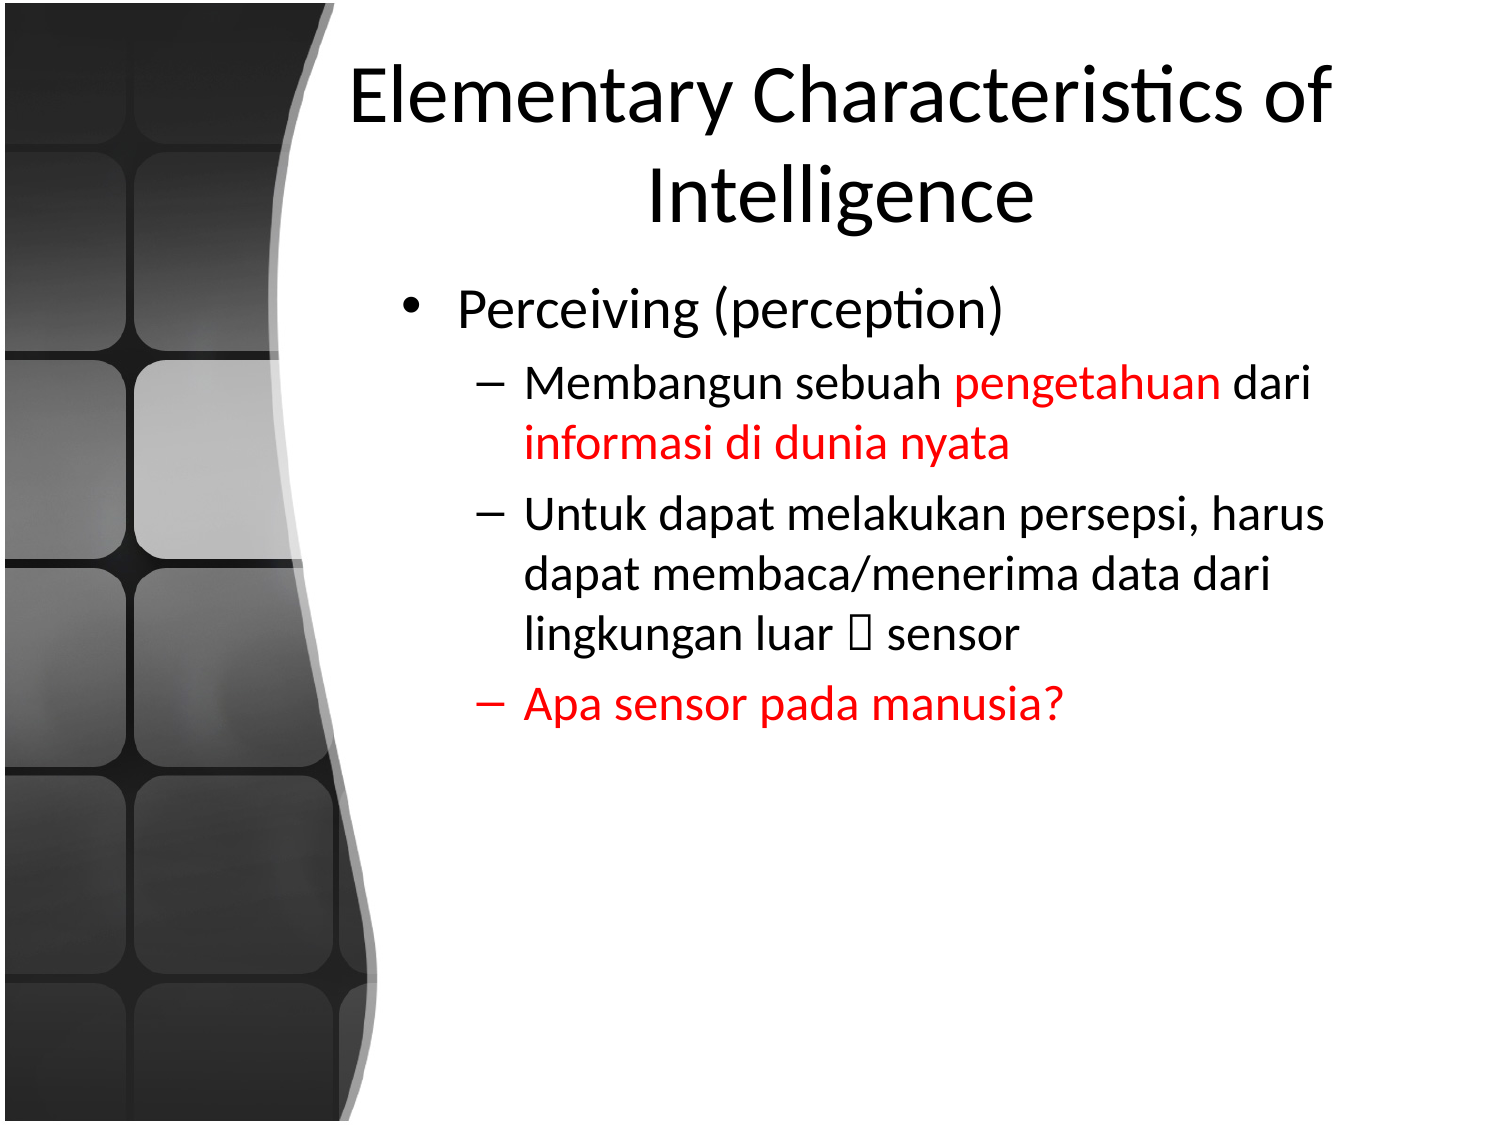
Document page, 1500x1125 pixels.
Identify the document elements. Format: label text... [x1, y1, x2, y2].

title Elementary Characteristics of Intelligence [257, 44, 1426, 233]
list Perceiving (perception) Membangun sebuah pengetahuan dari informasi di dunia nyata Untuk dapat melakukan persepsi, harus dapat membaca/menerima data dari lingkungan luar  sensor Apa sensor pada manusia? [386, 262, 1426, 1091]
picture [0, 0, 1500, 1125]
